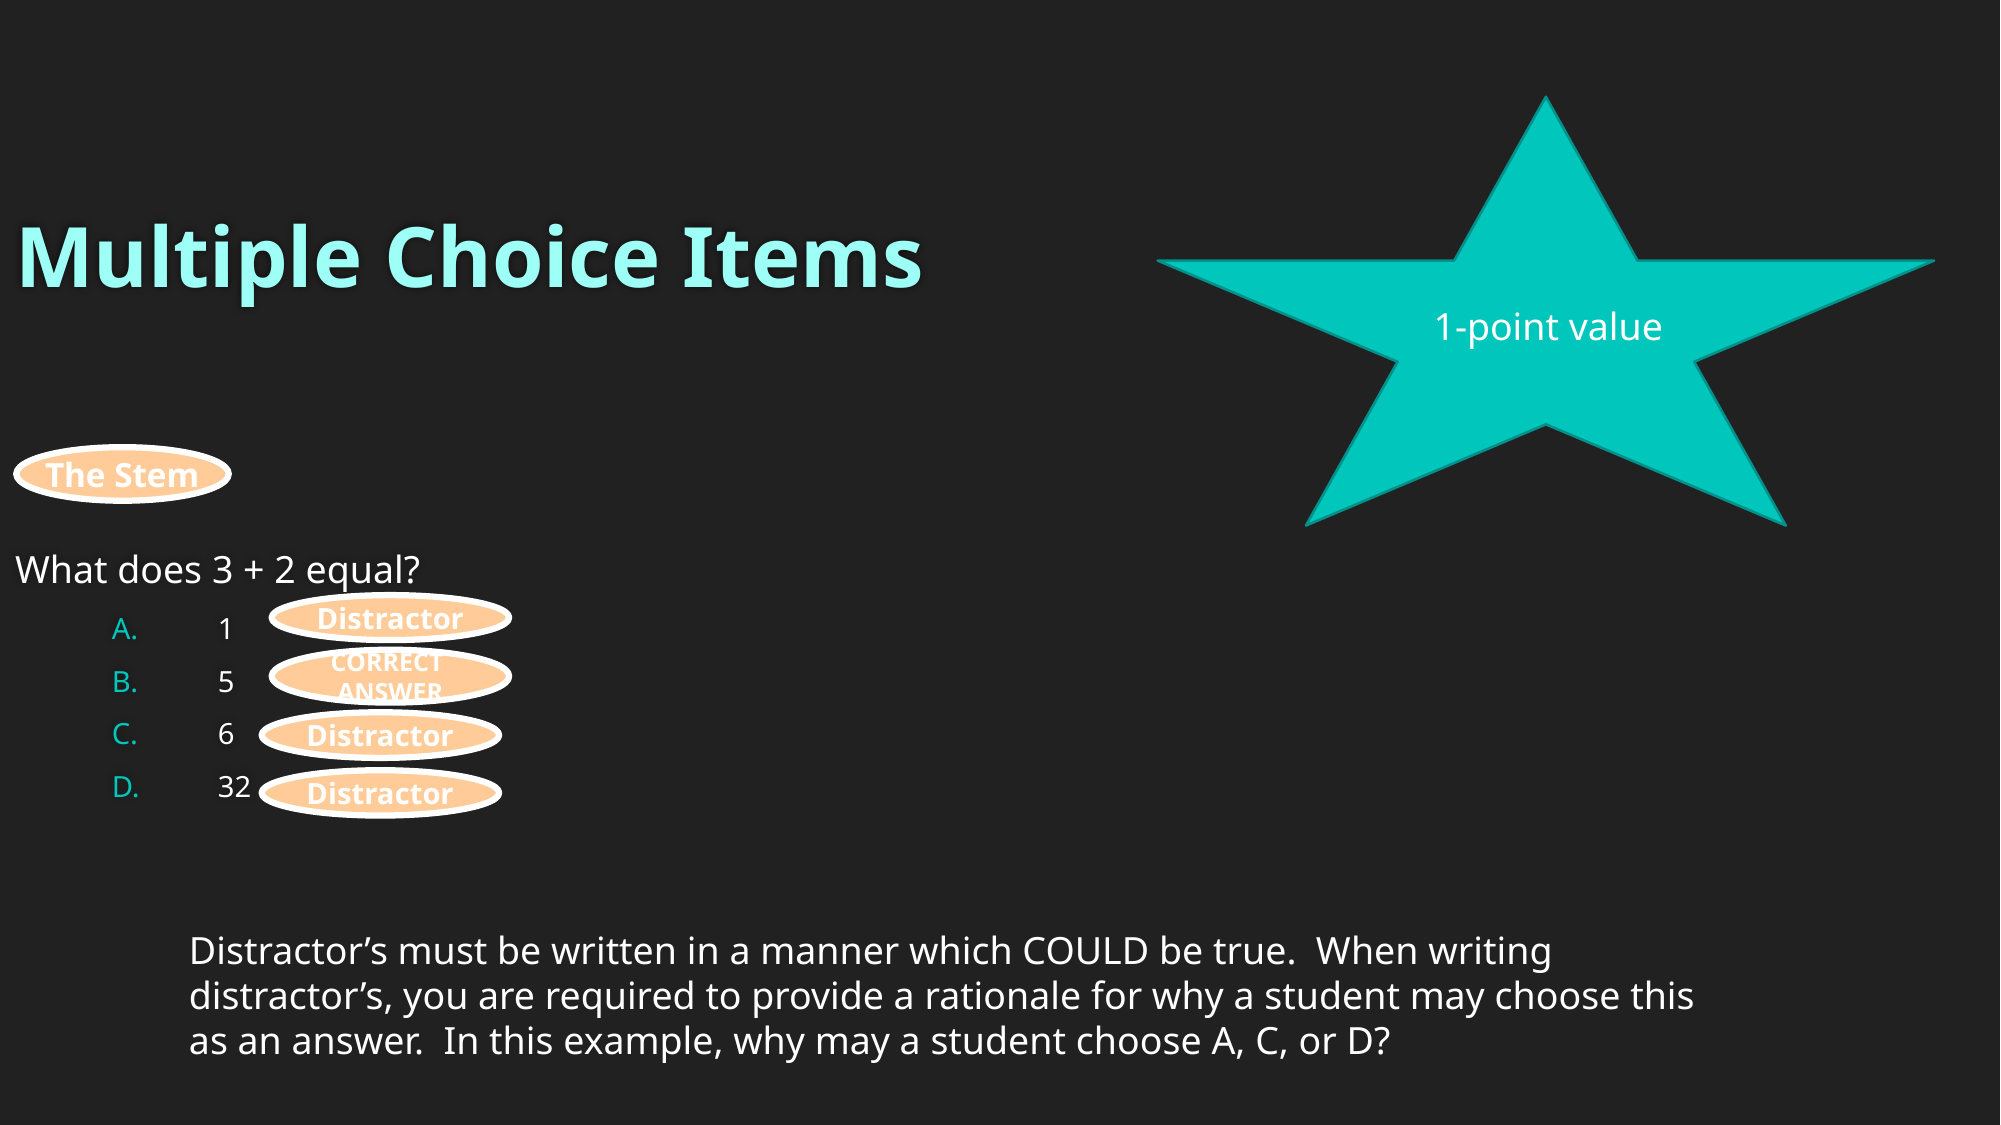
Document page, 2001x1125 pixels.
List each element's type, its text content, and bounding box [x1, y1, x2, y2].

text_box Distractor [261, 770, 500, 816]
text_box Distractor’s must be written in a manner which COULD be true. When writing distractor’s, you are required to provide a rationale for why a student may choose this as an answer. In this example, why may a student choose A, C, or D? [174, 919, 1728, 1070]
text_box CORRECT ANSWER [271, 649, 510, 703]
text_box Distractor [271, 595, 510, 641]
title Multiple Choice Items [0, 123, 1231, 306]
text_box 1-point value [1418, 295, 1710, 355]
text_box Distractor [261, 712, 500, 758]
list What does 3 + 2 equal? 1 5 6 32 [0, 311, 1230, 1099]
text_box The Stem [16, 447, 229, 501]
text_box [1156, 95, 1936, 527]
